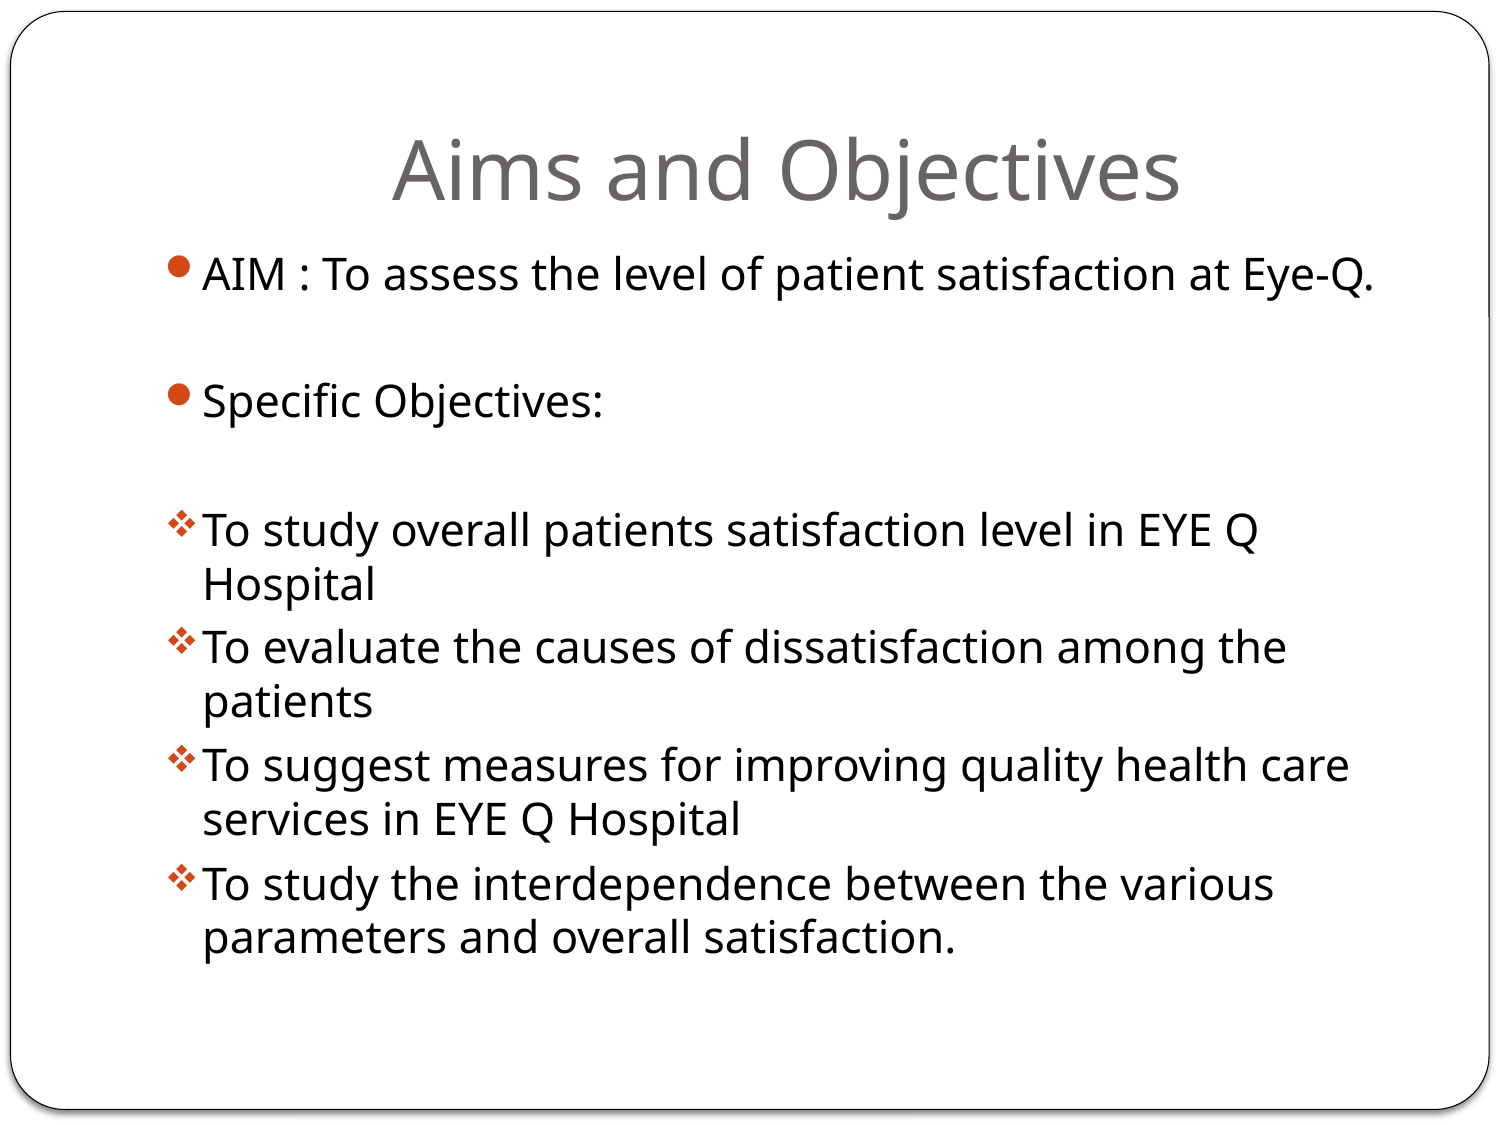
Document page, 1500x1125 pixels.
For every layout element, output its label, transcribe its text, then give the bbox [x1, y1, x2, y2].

list AIM : To assess the level of patient satisfaction at Eye-Q. Specific Objectives: To study overall patients satisfaction level in EYE Q Hospital To evaluate the causes of dissatisfaction among the patients To suggest measures for improving quality health care services in EYE Q Hospital To study the interdependence between the various parameters and overall satisfaction. [150, 237, 1425, 988]
title Aims and Objectives [150, 45, 1425, 233]
